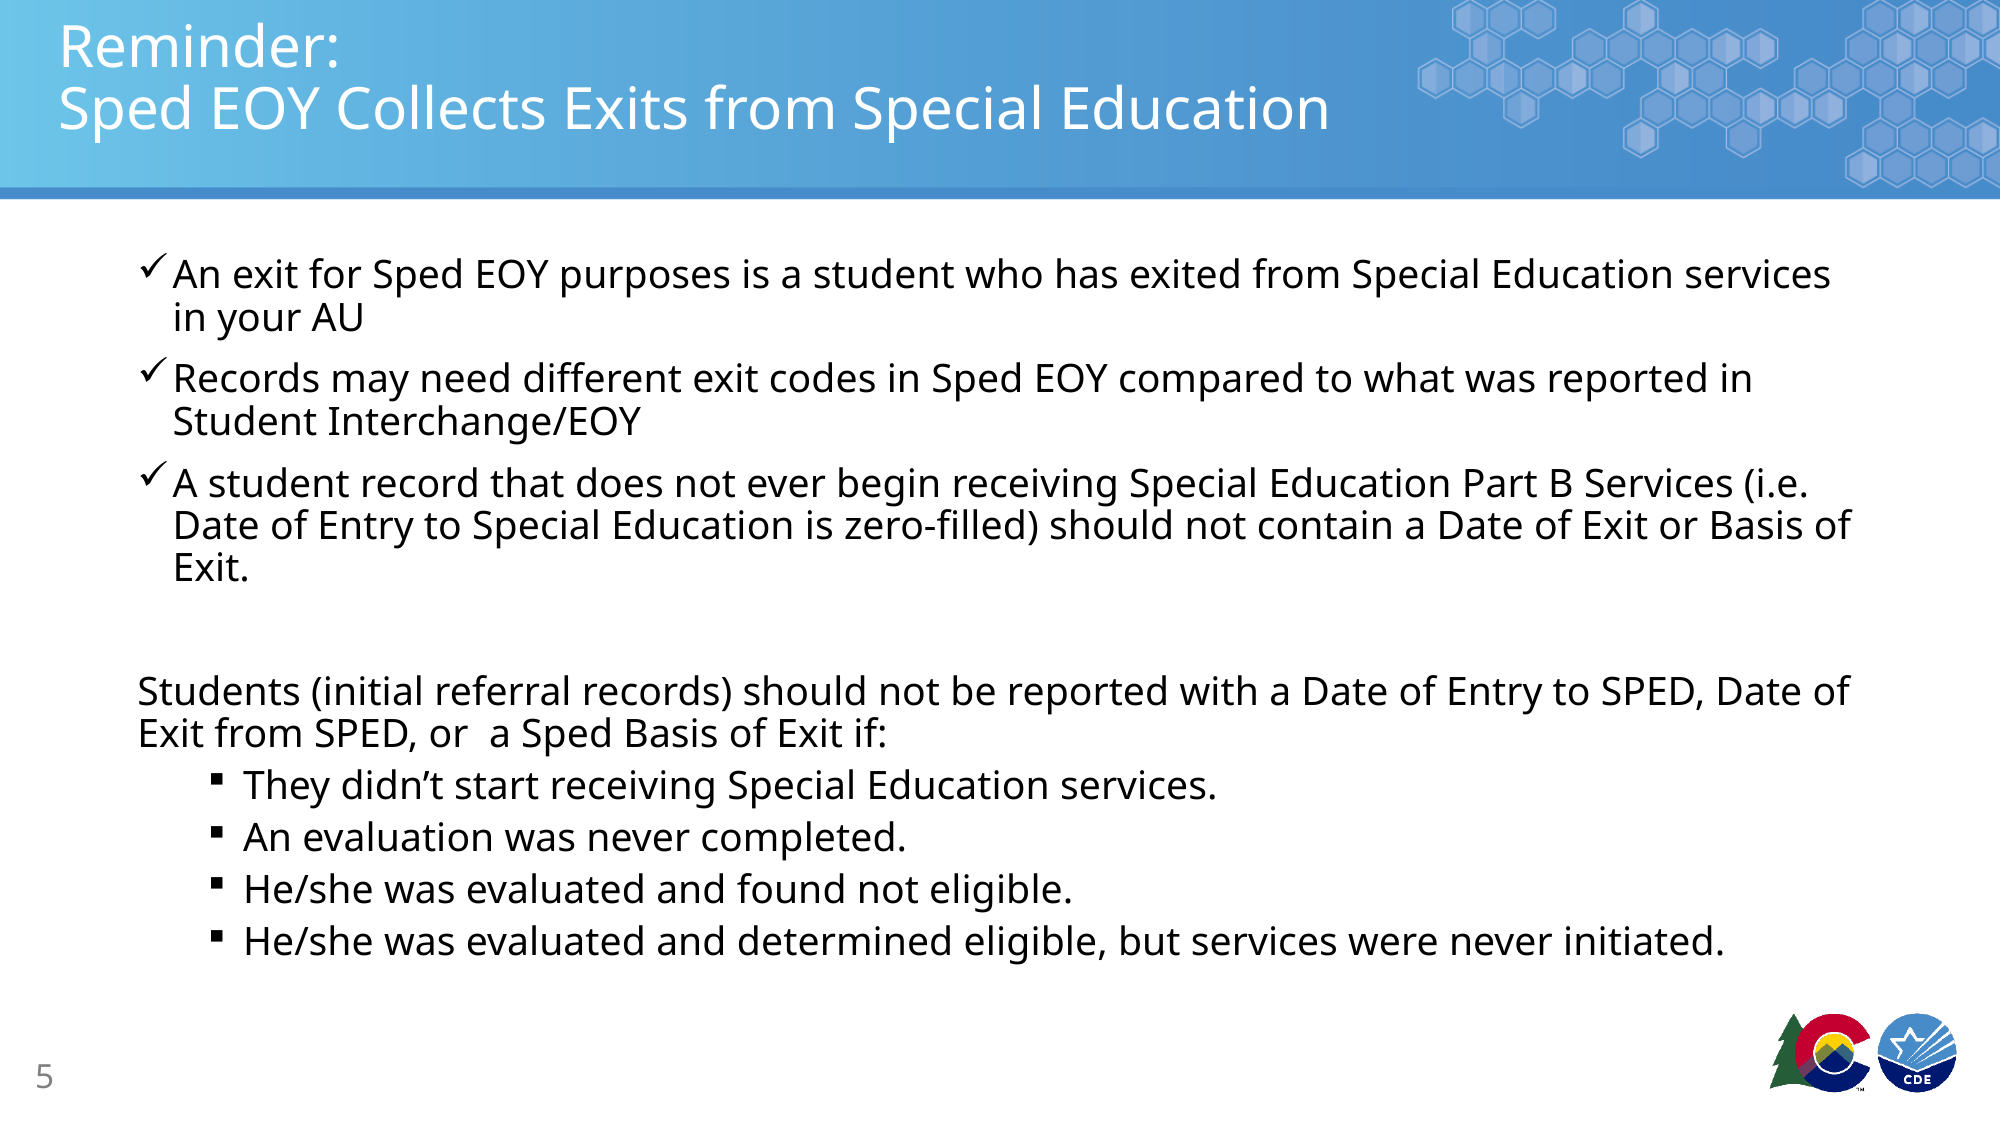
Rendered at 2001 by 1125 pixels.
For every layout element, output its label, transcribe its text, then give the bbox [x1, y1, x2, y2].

picture [1768, 1012, 1957, 1093]
picture [0, 0, 2000, 200]
slide_number 5 [20, 1048, 97, 1109]
list An exit for Sped EOY purposes is a student who has exited from Special Education services in your AU Records may need different exit codes in Sped EOY compared to what was reported in Student Interchange/EOY A student record that does not ever begin receiving Special Education Part B Services (i.e. Date of Entry to Special Education is zero-filled) should not contain a Date of Exit or Basis of Exit. Students (initial referral records) should not be reported with a Date of Entry to SPED, Date of Exit from SPED, or a Sped Basis of Exit if: They didn’t start receiving Special Education services. An evaluation was never completed. He/she was evaluated and found not eligible. He/she was evaluated and determined eligible, but services were never initiated. [137, 254, 1863, 969]
title Reminder: Sped EOY Collects Exits from Special Education [58, 16, 1382, 165]
